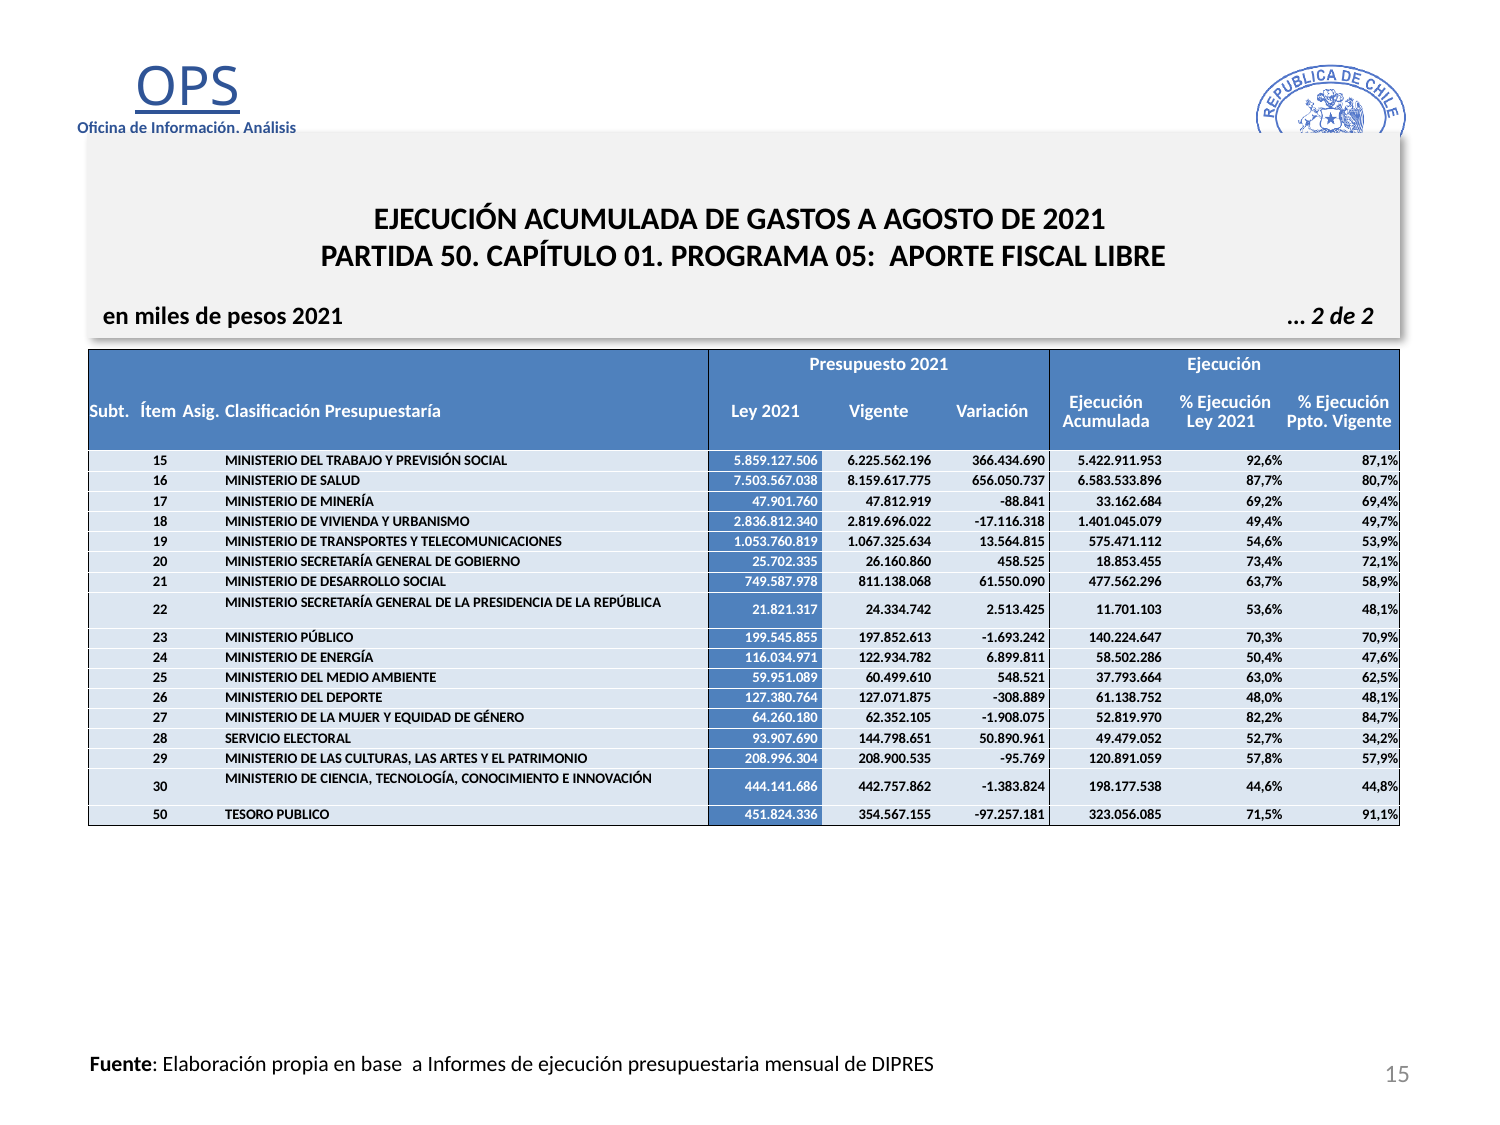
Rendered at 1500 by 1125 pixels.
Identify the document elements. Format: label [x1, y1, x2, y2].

table_header [709, 350, 1049, 375]
table_cell [709, 593, 1049, 622]
table_cell [89, 623, 708, 643]
table_cell [709, 492, 1049, 511]
table_cell [709, 552, 1049, 572]
table_cell [709, 724, 1049, 743]
table_cell [89, 492, 708, 511]
table_cell [1050, 451, 1399, 471]
table_cell [709, 512, 1049, 531]
picture [1240, 58, 1420, 175]
table_cell [89, 593, 708, 622]
table_cell [89, 512, 708, 531]
table_cell [89, 664, 708, 683]
table_cell [1050, 512, 1399, 531]
table_cell [709, 644, 1049, 663]
table_cell [89, 644, 708, 663]
table_cell [1050, 573, 1399, 592]
table_cell [89, 764, 708, 794]
table_cell [709, 764, 1049, 794]
table_cell [1050, 764, 1399, 794]
table_cell [1050, 532, 1399, 551]
table_cell [89, 451, 708, 471]
table_cell [1050, 472, 1399, 491]
table_cell [1050, 704, 1399, 723]
table_cell [1050, 724, 1399, 743]
table_cell [709, 451, 1049, 471]
table_cell [89, 684, 708, 703]
table_cell [709, 623, 1049, 643]
table_cell [89, 744, 708, 763]
table_cell [1050, 795, 1399, 814]
table_cell [709, 795, 1049, 814]
table_cell [89, 724, 708, 743]
table_cell [1050, 552, 1399, 572]
table_cell [709, 704, 1049, 723]
table_cell [1050, 664, 1399, 683]
table_cell [1050, 375, 1399, 450]
table_cell [709, 472, 1049, 491]
table_cell [89, 573, 708, 592]
table_cell [709, 744, 1049, 763]
table_cell [89, 532, 708, 551]
table_cell [709, 375, 1049, 450]
table_cell [89, 472, 708, 491]
table_cell [89, 375, 708, 450]
table_cell [89, 704, 708, 723]
table_cell [1050, 593, 1399, 622]
table_cell [1050, 492, 1399, 511]
title [88, 133, 1400, 283]
slide_number [1074, 1042, 1425, 1103]
table_cell [1050, 744, 1399, 763]
table_cell [89, 552, 708, 572]
table_cell [709, 684, 1049, 703]
table_header [89, 350, 708, 375]
table_cell [709, 573, 1049, 592]
table_cell [1050, 684, 1399, 703]
table_cell [709, 664, 1049, 683]
table_cell [1050, 623, 1399, 643]
table_cell [709, 532, 1049, 551]
table_header [1050, 350, 1399, 375]
table_cell [1050, 644, 1399, 663]
table_cell [89, 795, 708, 814]
text_box [88, 283, 1400, 338]
